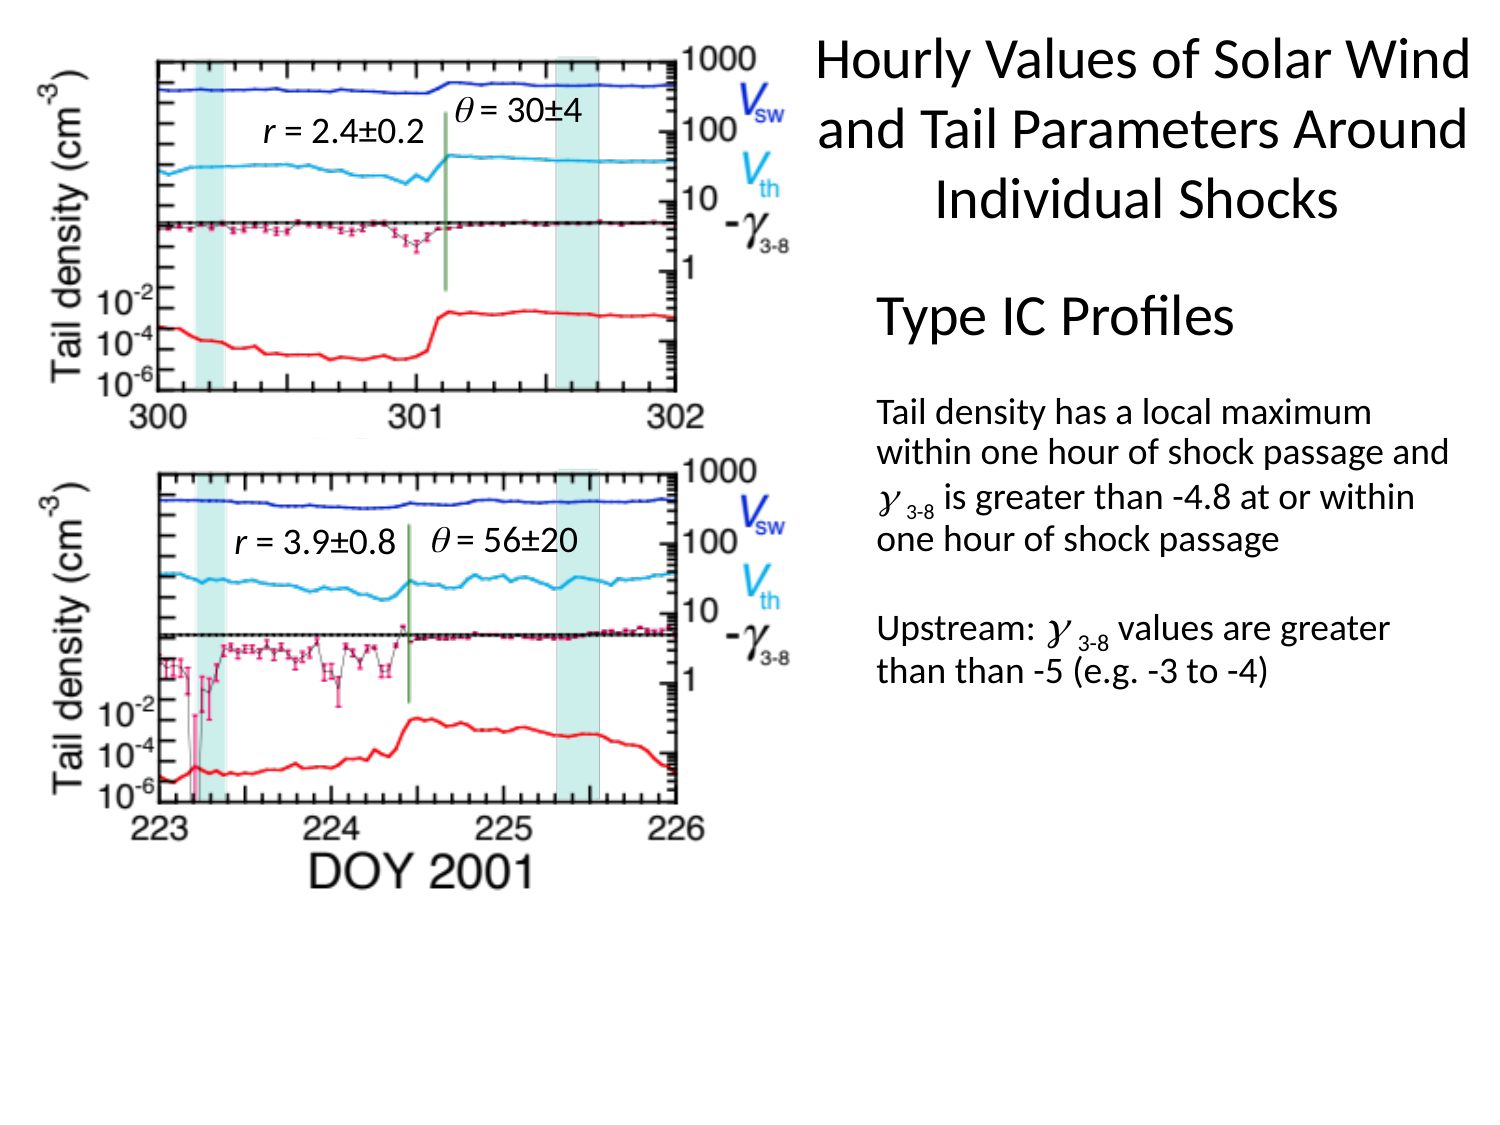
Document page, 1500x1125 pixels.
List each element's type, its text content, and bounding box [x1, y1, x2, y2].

picture [26, 0, 807, 440]
picture [9, 448, 812, 904]
text_box Type IC Profiles Tail density has a local maximum within one hour of shock passage and γ 3-8 is greater than -4.8 at or within one hour of shock passage Upstream: γ 3-8 values are greater than than -5 (e.g. -3 to -4) [861, 269, 1482, 762]
text_box Hourly Values of Solar Wind and Tail Parameters Around Individual Shocks [811, 12, 1500, 238]
